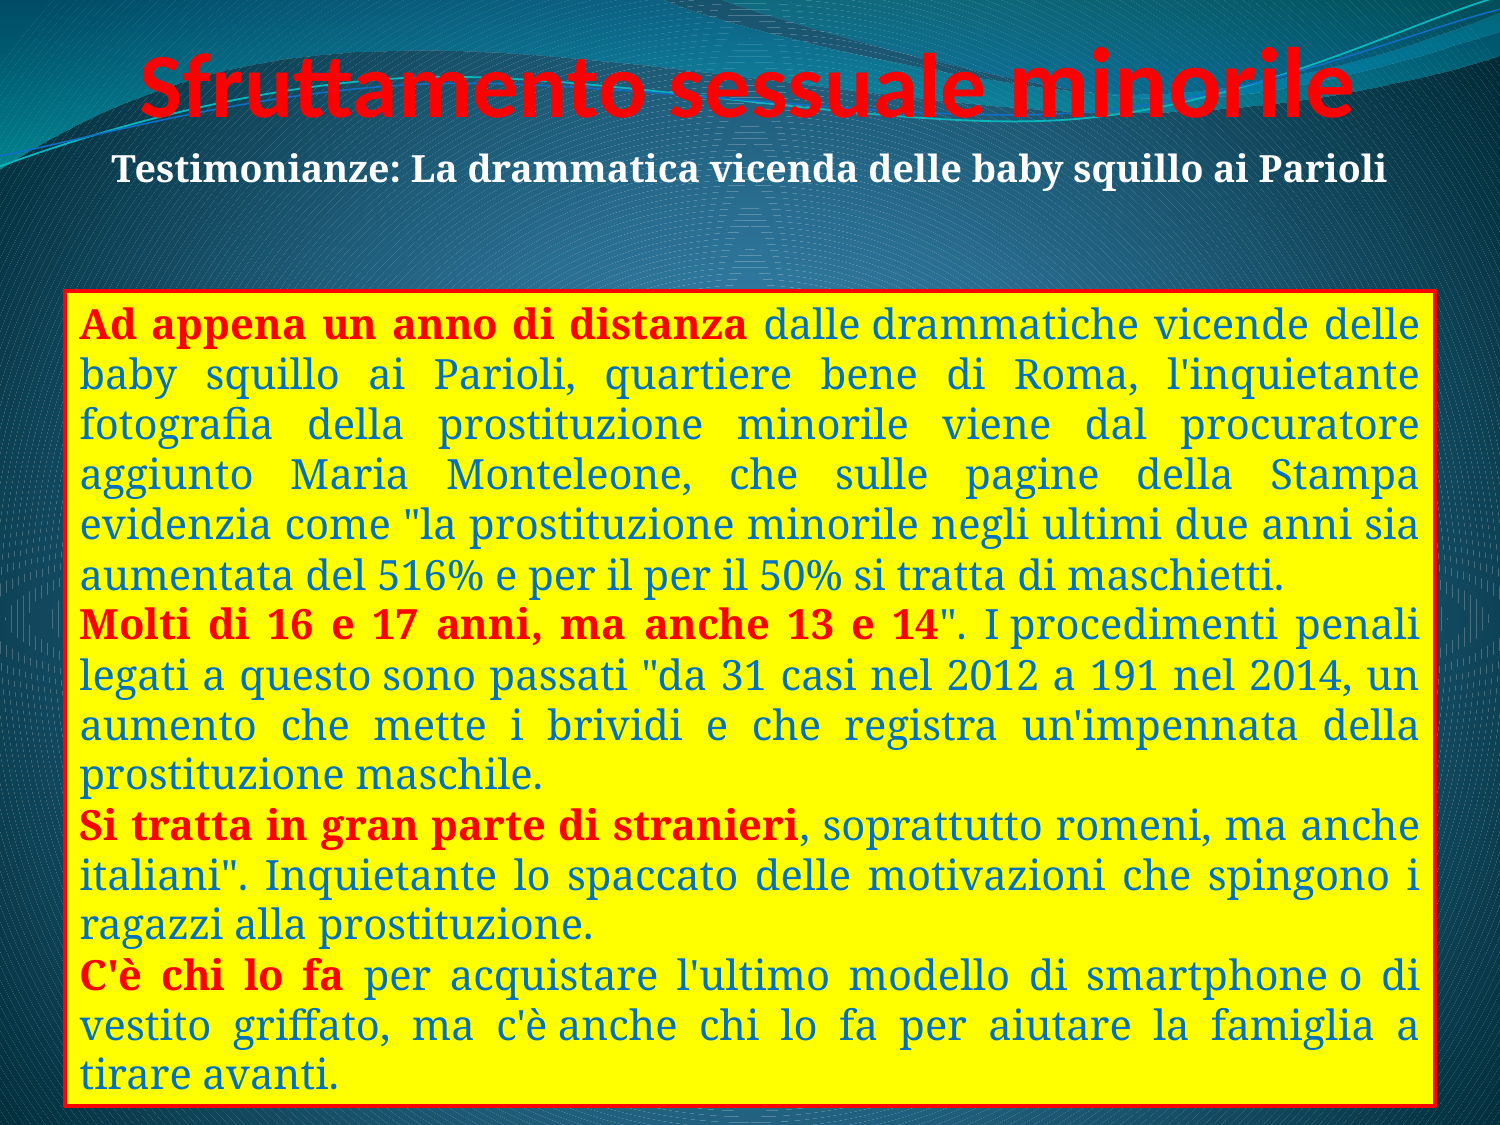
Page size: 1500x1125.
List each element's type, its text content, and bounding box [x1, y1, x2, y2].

text_box Testimonianze: La drammatica vicenda delle baby squillo ai Parioli [41, 137, 1459, 197]
text_box Ad appena un anno di distanza dalle drammatiche vicende delle baby squillo ai Parioli, quartiere bene di Roma, l'inquietante fotografia della prostituzione minorile viene dal procuratore aggiunto Maria Monteleone, che sulle pagine della Stampa evidenzia come "la prostituzione minorile negli ultimi due anni sia aumentata del 516% e per il per il 50% si tratta di maschietti. Molti di 16 e 17 anni, ma anche 13 e 14". I procedimenti penali legati a questo sono passati "da 31 casi nel 2012 a 191 nel 2014, un aumento che mette i brividi e che registra un'impennata della prostituzione maschile. Si tratta in gran parte di stranieri, soprattutto romeni, ma anche italiani". Inquietante lo spaccato delle motivazioni che spingono i ragazzi alla prostituzione. C'è chi lo fa per acquistare l'ultimo modello di smartphone o di vestito griffato, ma c'è anche chi lo fa per aiutare la famiglia a tirare avanti. [64, 290, 1436, 1106]
title Sfruttamento sessuale minorile [112, 42, 1388, 137]
